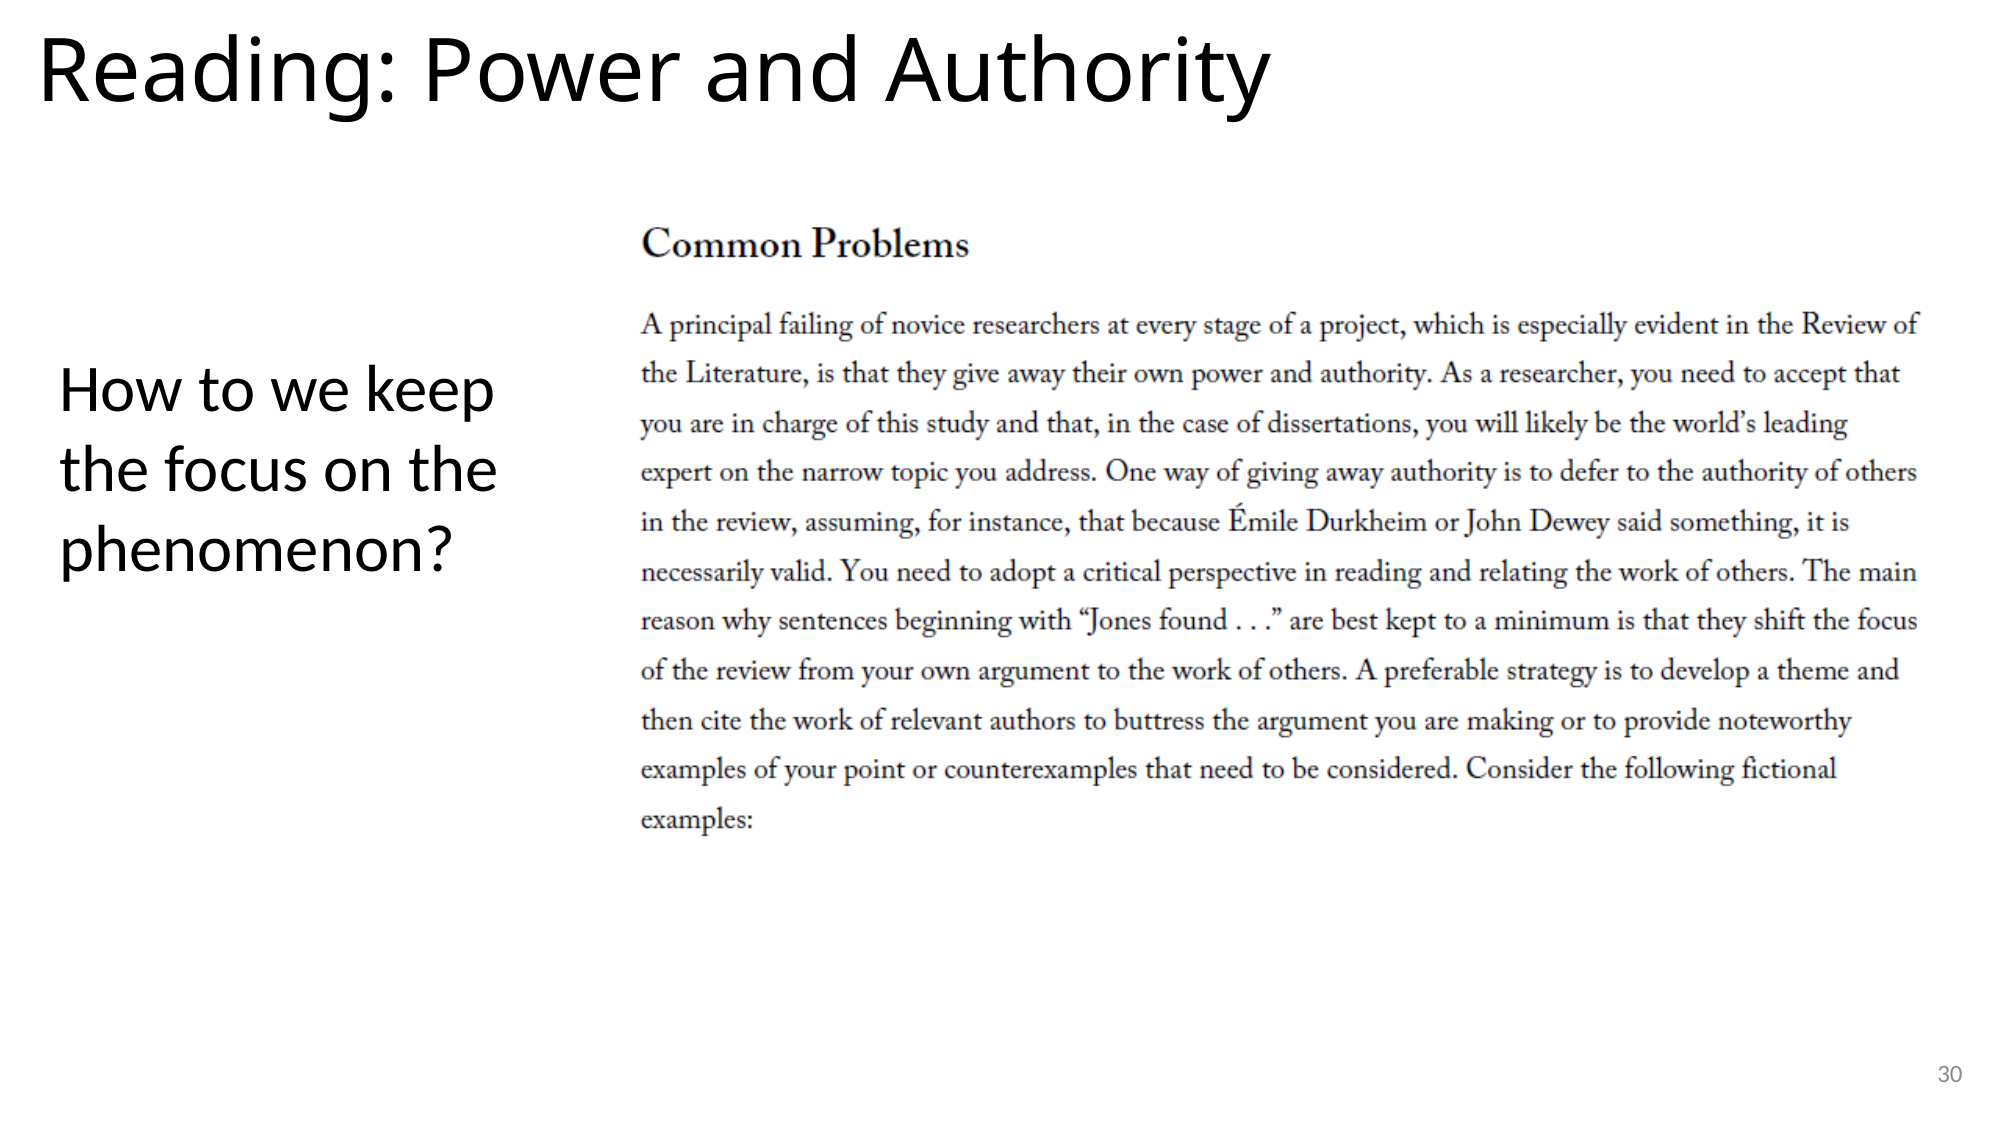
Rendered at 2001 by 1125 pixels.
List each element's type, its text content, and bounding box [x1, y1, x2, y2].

title Reading: Power and Authority [21, 18, 1978, 129]
text_box How to we keep the focus on the phenomenon? [44, 337, 591, 592]
picture [616, 190, 1978, 891]
slide_number 30 [1527, 1042, 1978, 1103]
